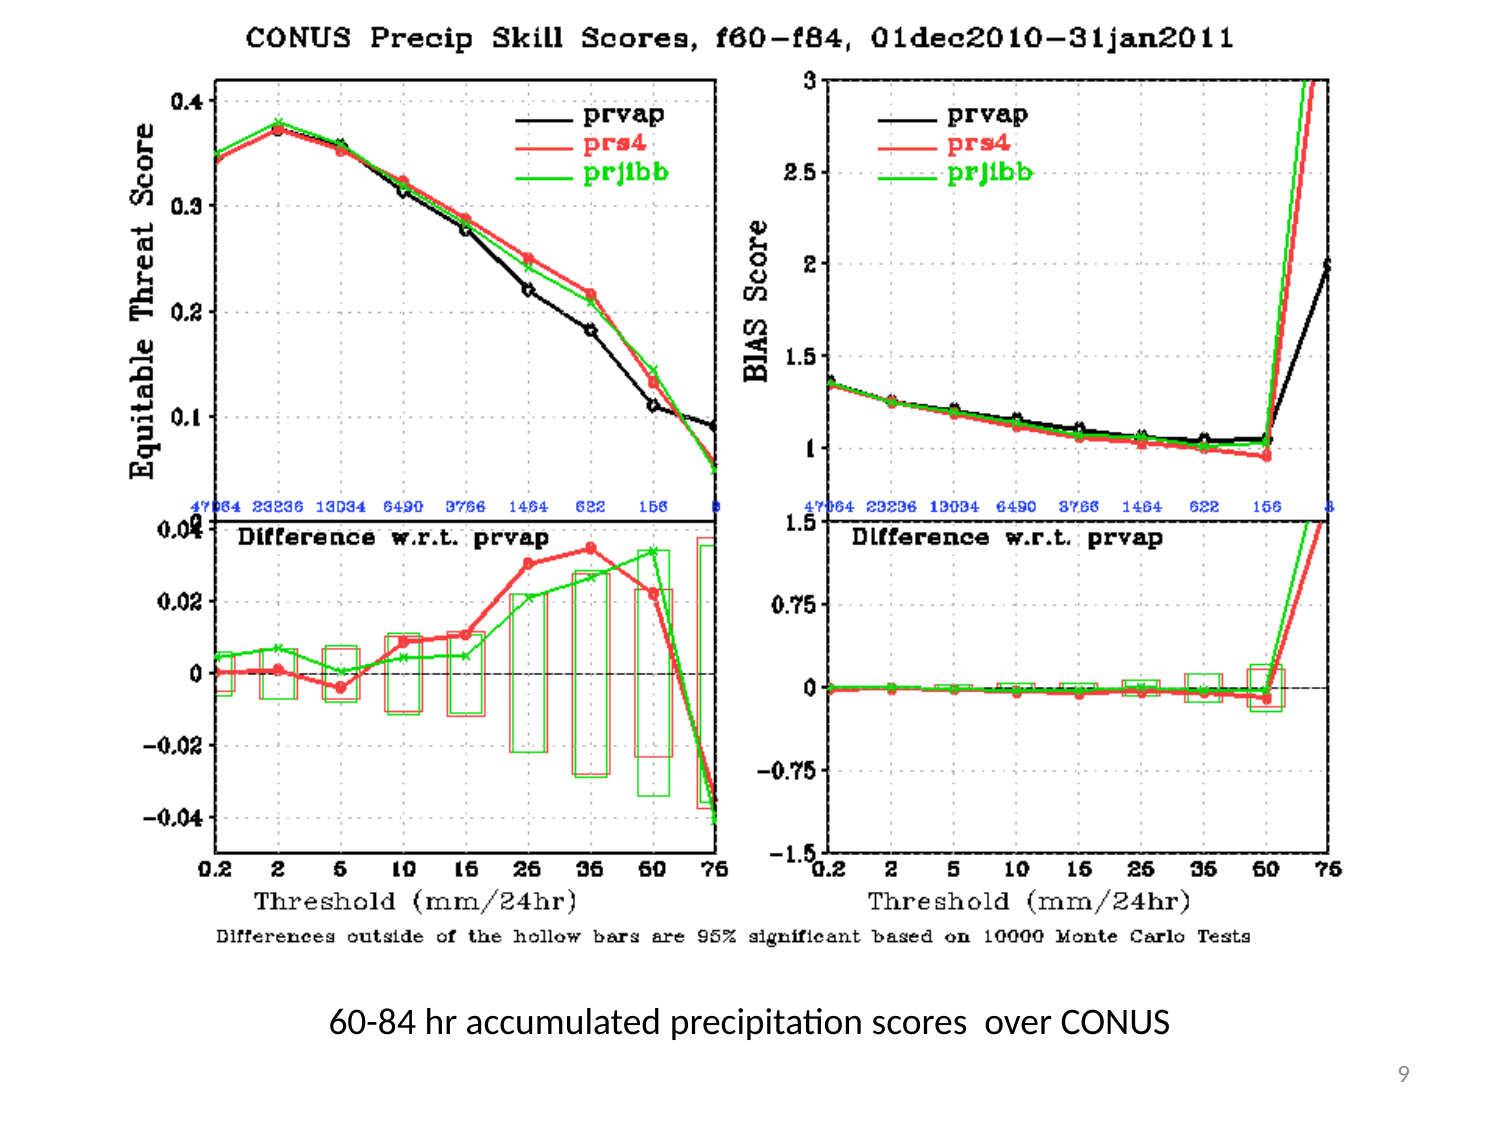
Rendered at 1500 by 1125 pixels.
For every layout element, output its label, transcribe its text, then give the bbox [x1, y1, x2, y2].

picture [124, 24, 1376, 963]
slide_number 9 [1074, 1042, 1425, 1103]
text_box 60-84 hr accumulated precipitation scores over CONUS [299, 989, 1200, 1050]
